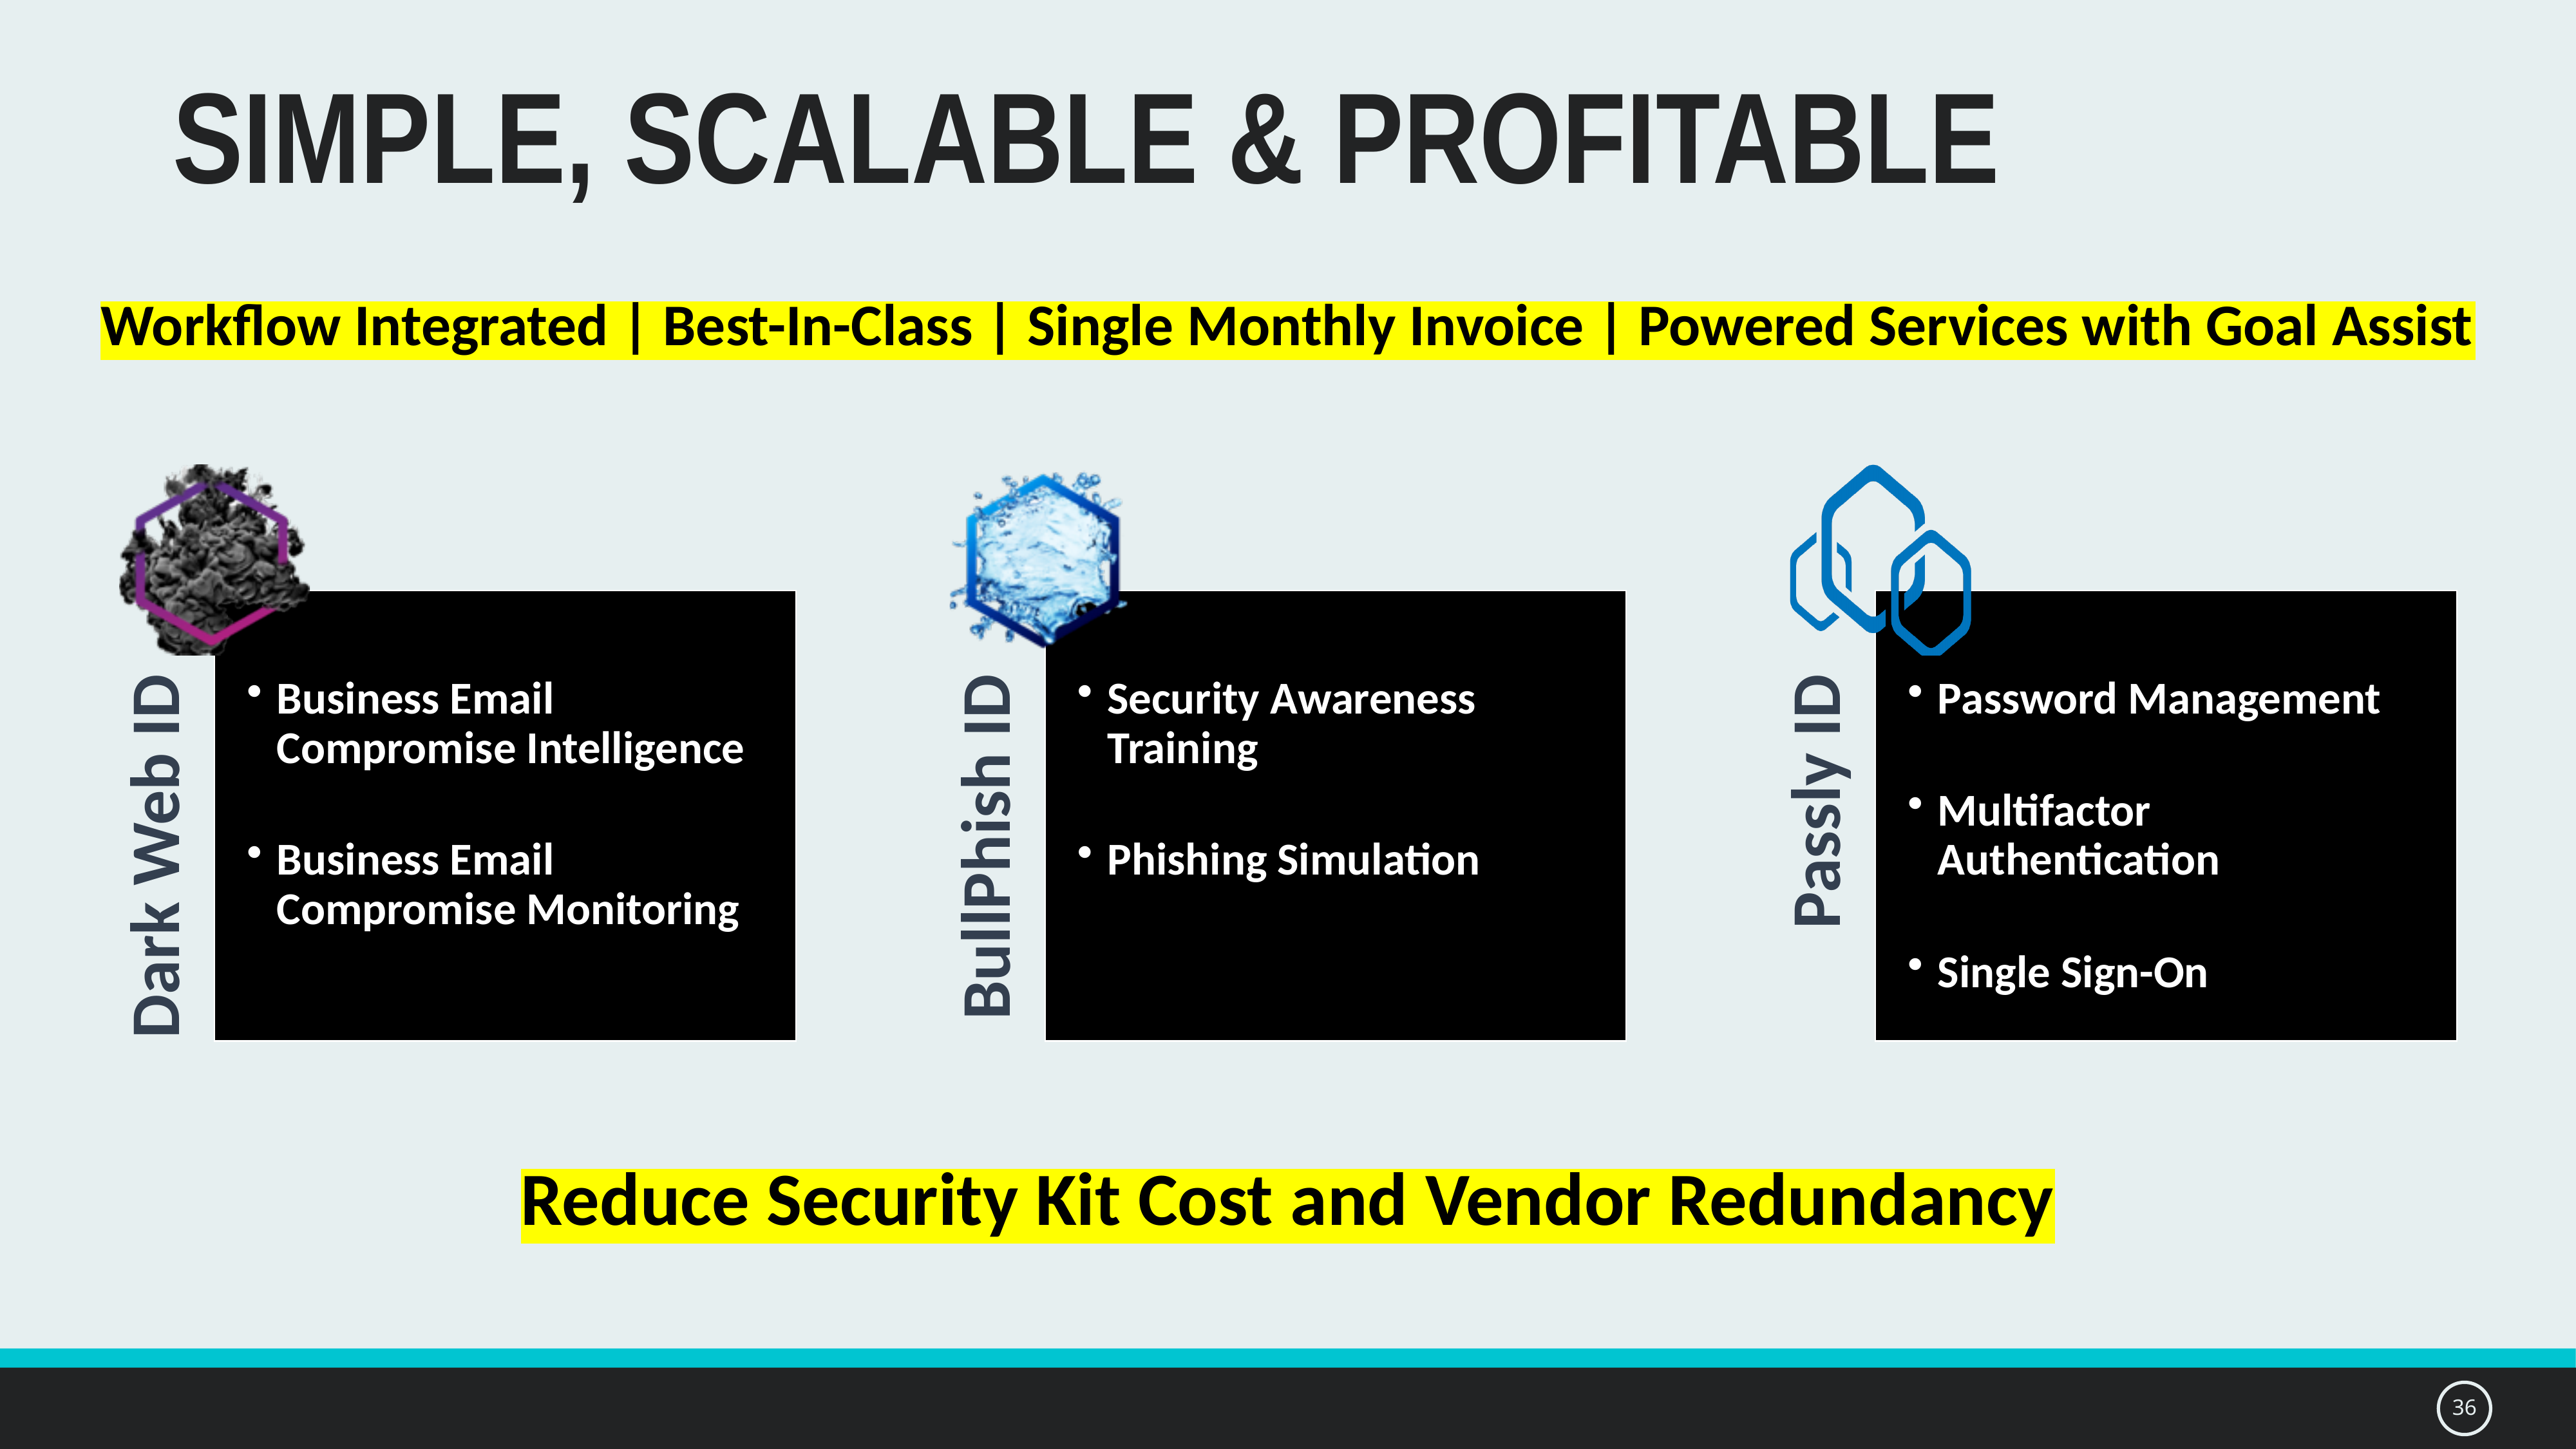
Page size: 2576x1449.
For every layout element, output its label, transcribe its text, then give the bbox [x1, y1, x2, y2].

text_box Workflow Integrated | Best-In-Class | Single Monthly Invoice | Powered Services with Goal Assist [54, 281, 2522, 362]
text_box Reduce Security Kit Cost and Vendor Redundancy [511, 1144, 2065, 1245]
title Simple, scalable & profitable [163, 1, 2385, 281]
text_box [106, 464, 2470, 1042]
